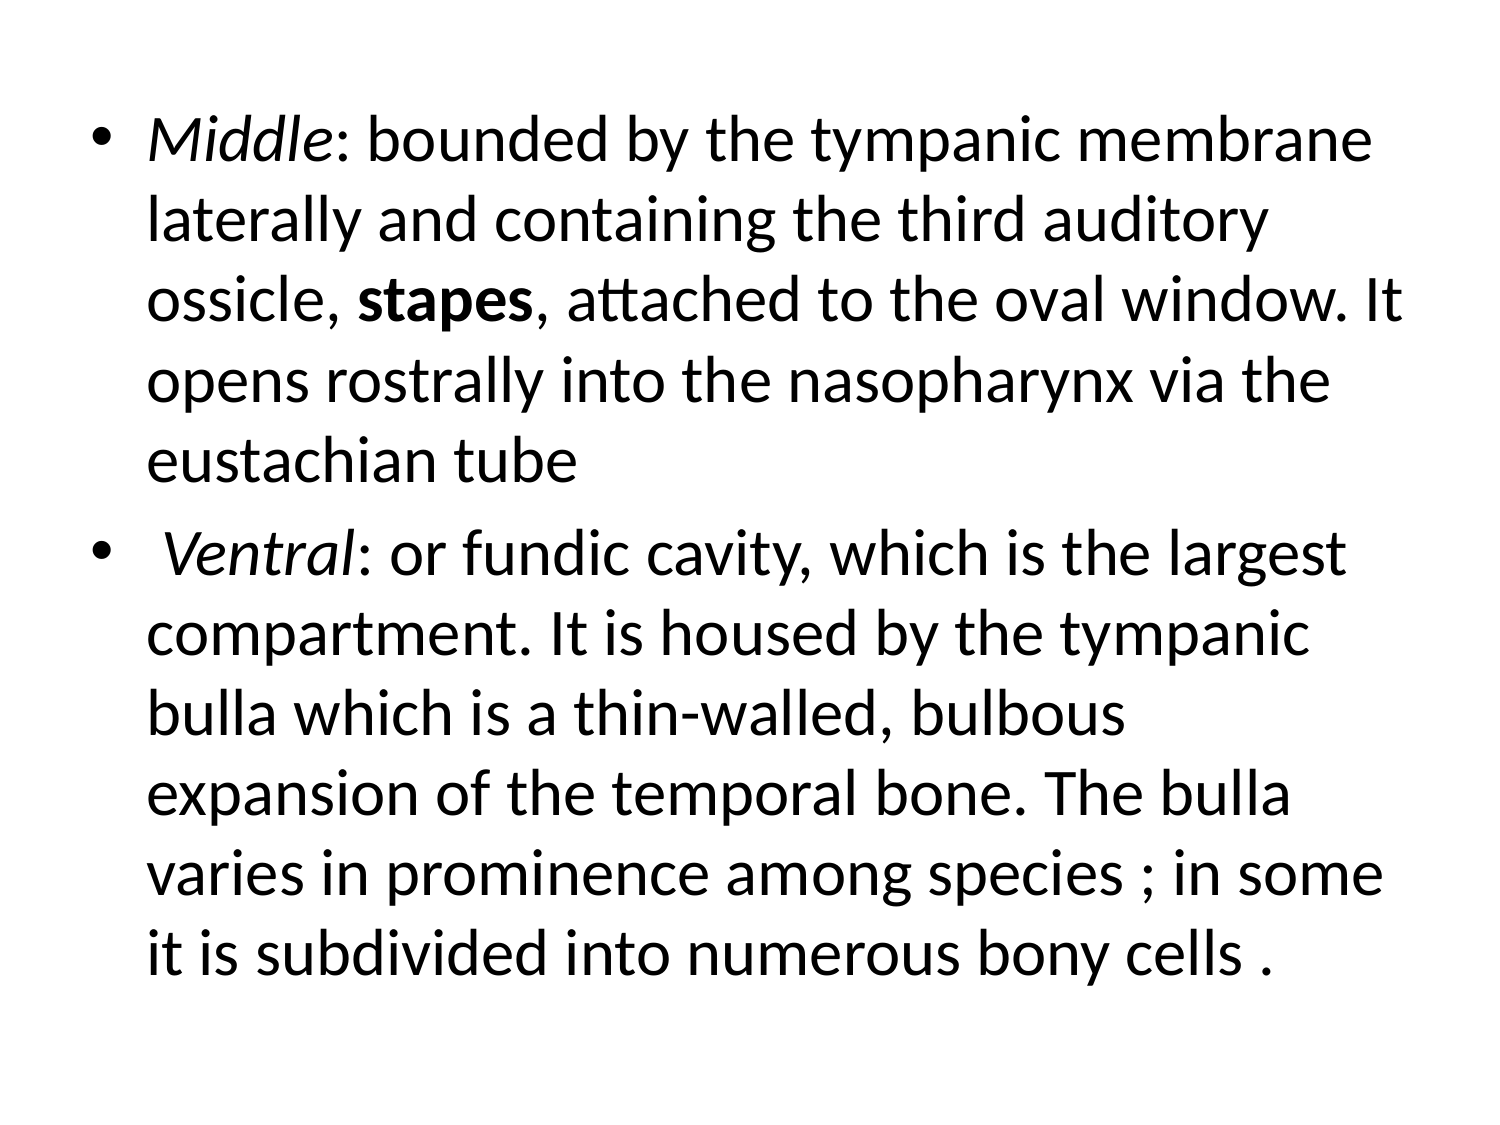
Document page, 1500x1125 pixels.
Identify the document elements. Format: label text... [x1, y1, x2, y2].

list Middle: bounded by the tympanic membrane laterally and containing the third auditory ossicle, stapes, attached to the oval window. It opens rostrally into the nasopharynx via the eustachian tube Ventral: or fundic cavity, which is the largest compartment. It is housed by the tympanic bulla which is a thin-walled, bulbous expansion of the temporal bone. The bulla varies in prominence among species ; in some it is subdivided into numerous bony cells . [75, 87, 1425, 1005]
